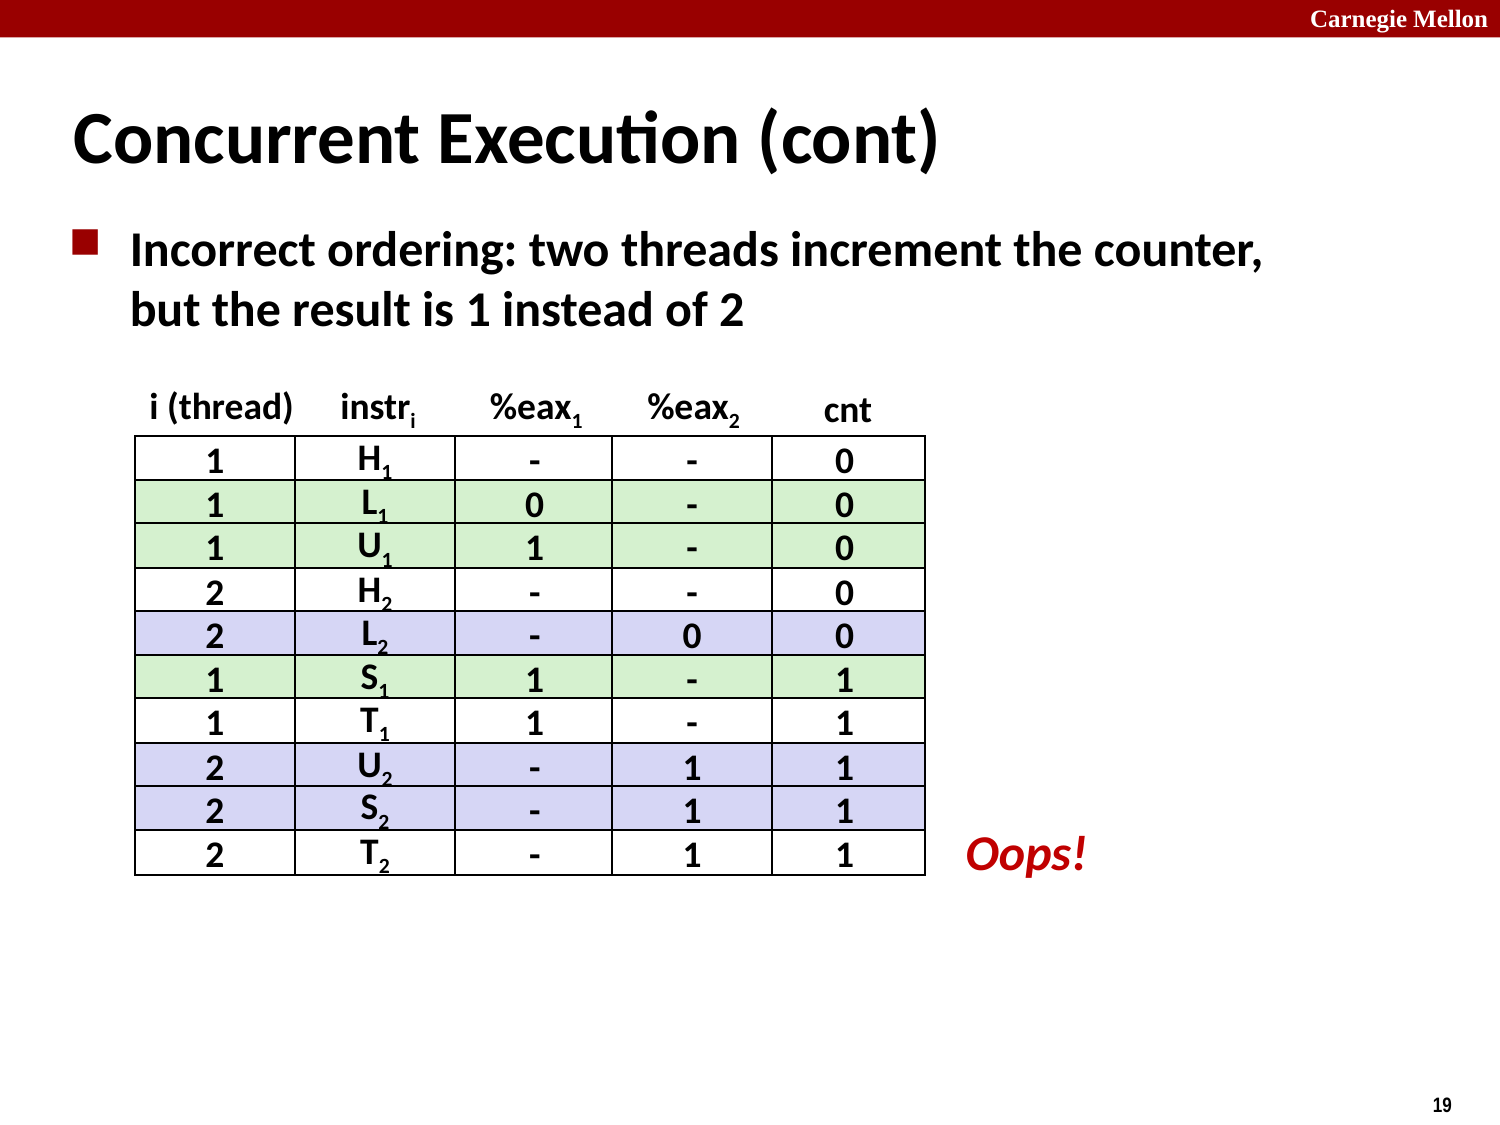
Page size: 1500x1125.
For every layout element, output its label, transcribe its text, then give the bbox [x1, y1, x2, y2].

text_box - [454, 435, 612, 480]
text_box 1 [773, 655, 925, 698]
text_box 2 [135, 610, 295, 655]
text_box U1 [295, 523, 454, 567]
text_box - [612, 567, 773, 610]
text_box - [454, 785, 612, 830]
text_box 1 [135, 435, 295, 480]
text_box U2 [295, 742, 454, 785]
text_box 0 [773, 567, 925, 610]
text_box 1 [135, 698, 295, 742]
text_box i (thread) [134, 374, 309, 435]
text_box 1 [773, 785, 925, 830]
text_box 1 [612, 785, 773, 830]
text_box S1 [295, 655, 454, 698]
text_box %eax2 [632, 374, 755, 441]
text_box L2 [295, 610, 454, 655]
text_box instri [325, 374, 431, 441]
text_box 1 [612, 830, 773, 875]
text_box H2 [295, 567, 454, 610]
text_box 2 [135, 785, 295, 830]
text_box - [612, 698, 773, 742]
text_box Oops! [950, 812, 1103, 888]
text_box 2 [135, 567, 295, 610]
text_box 2 [135, 742, 295, 785]
text_box cnt [808, 377, 888, 437]
text_box - [454, 610, 612, 655]
text_box 0 [773, 480, 925, 523]
text_box 0 [773, 610, 925, 655]
text_box 0 [454, 480, 612, 523]
text_box 1 [454, 655, 612, 698]
text_box H1 [295, 435, 454, 480]
text_box 0 [612, 610, 773, 655]
title Concurrent Execution (cont) [58, 71, 1305, 197]
text_box 1 [135, 480, 295, 523]
text_box 0 [773, 435, 925, 480]
text_box - [454, 742, 612, 785]
text_box T1 [295, 698, 454, 742]
text_box - [612, 480, 773, 523]
list Incorrect ordering: two threads increment the counter, but the result is 1 instead of 2 [58, 209, 1355, 351]
text_box S2 [295, 785, 454, 830]
text_box 0 [773, 523, 925, 567]
text_box - [454, 567, 612, 610]
text_box - [612, 435, 773, 480]
text_box T2 [295, 830, 454, 875]
text_box 1 [135, 523, 295, 567]
text_box 1 [773, 742, 925, 785]
text_box - [454, 830, 612, 875]
text_box 2 [135, 830, 295, 875]
text_box %eax1 [475, 374, 598, 441]
text_box - [612, 523, 773, 567]
text_box 1 [773, 698, 925, 742]
text_box 1 [773, 830, 925, 875]
text_box 1 [454, 698, 612, 742]
text_box - [612, 655, 773, 698]
text_box 1 [612, 742, 773, 785]
text_box L1 [295, 480, 454, 523]
text_box 1 [135, 655, 295, 698]
text_box 1 [454, 523, 612, 567]
